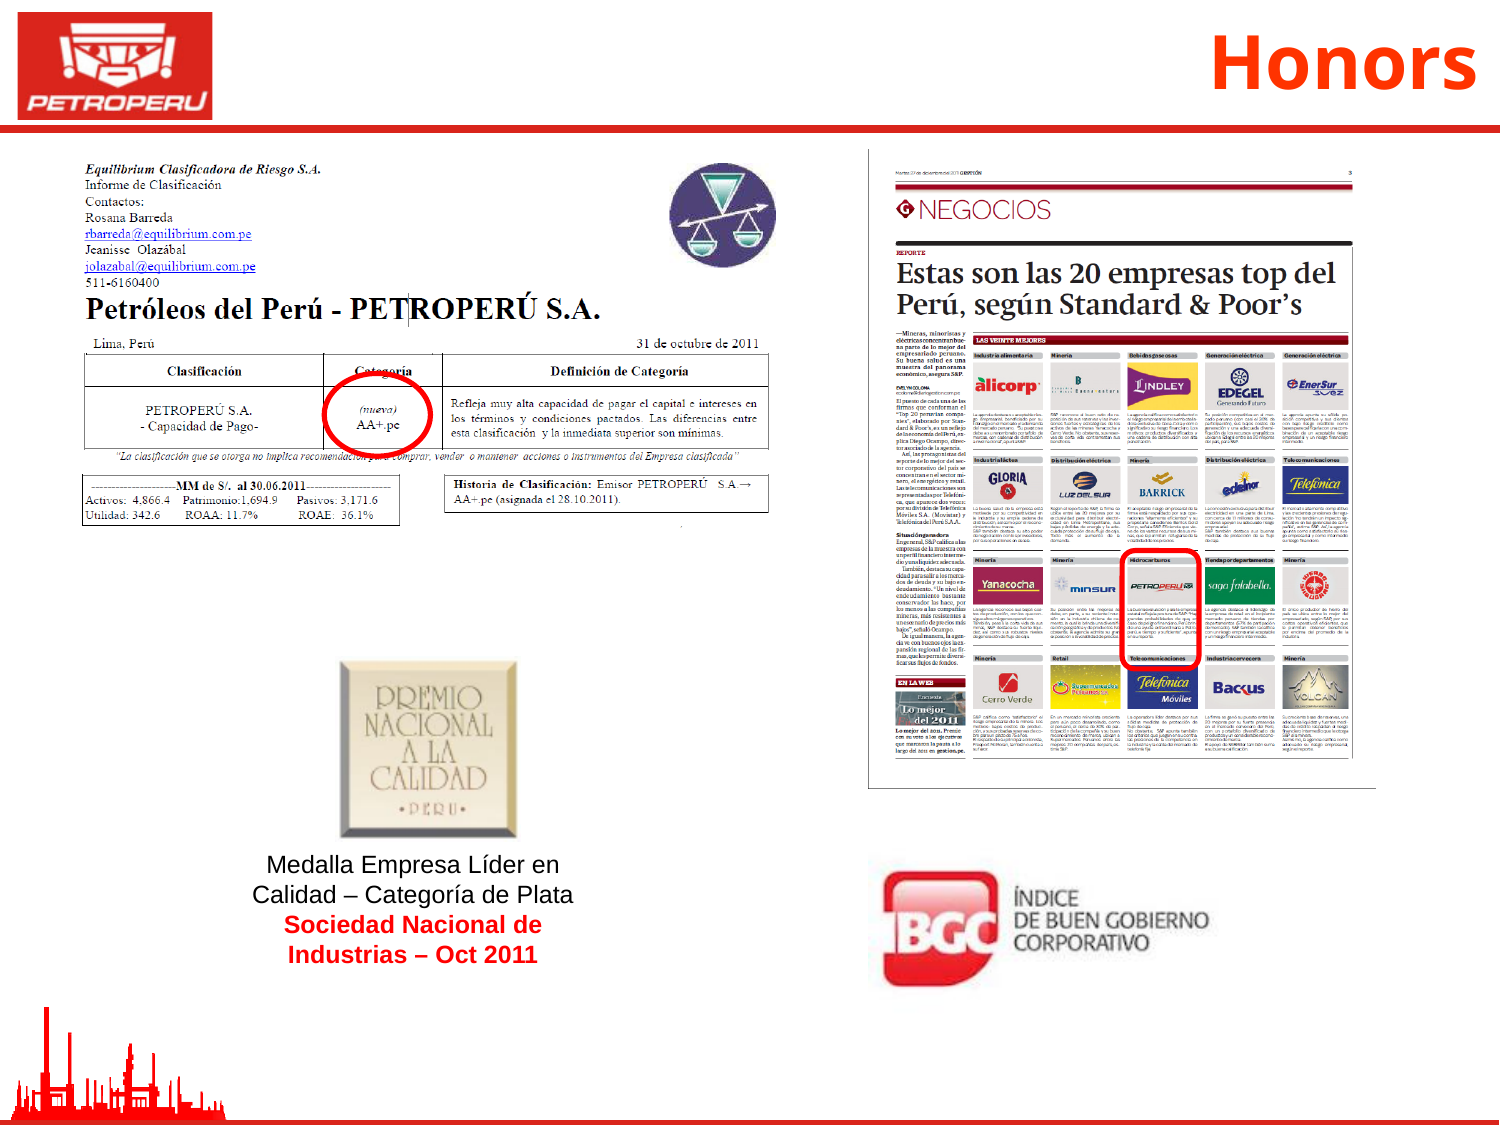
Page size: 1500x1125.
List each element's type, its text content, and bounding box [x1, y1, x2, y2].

picture [17, 82, 144, 120]
picture [867, 148, 1377, 790]
text_box [0, 0, 311, 82]
picture [334, 655, 521, 842]
picture [0, 125, 144, 133]
picture [867, 836, 1222, 1017]
picture [0, 1120, 1499, 1125]
picture [64, 148, 786, 529]
text_box Medalla Empresa Líder en Calidad – Categoría de Plata Sociedad Nacional de Industrias – Oct 2011 [218, 841, 609, 976]
picture [1495, 125, 1500, 133]
title Honors [144, 7, 1495, 195]
